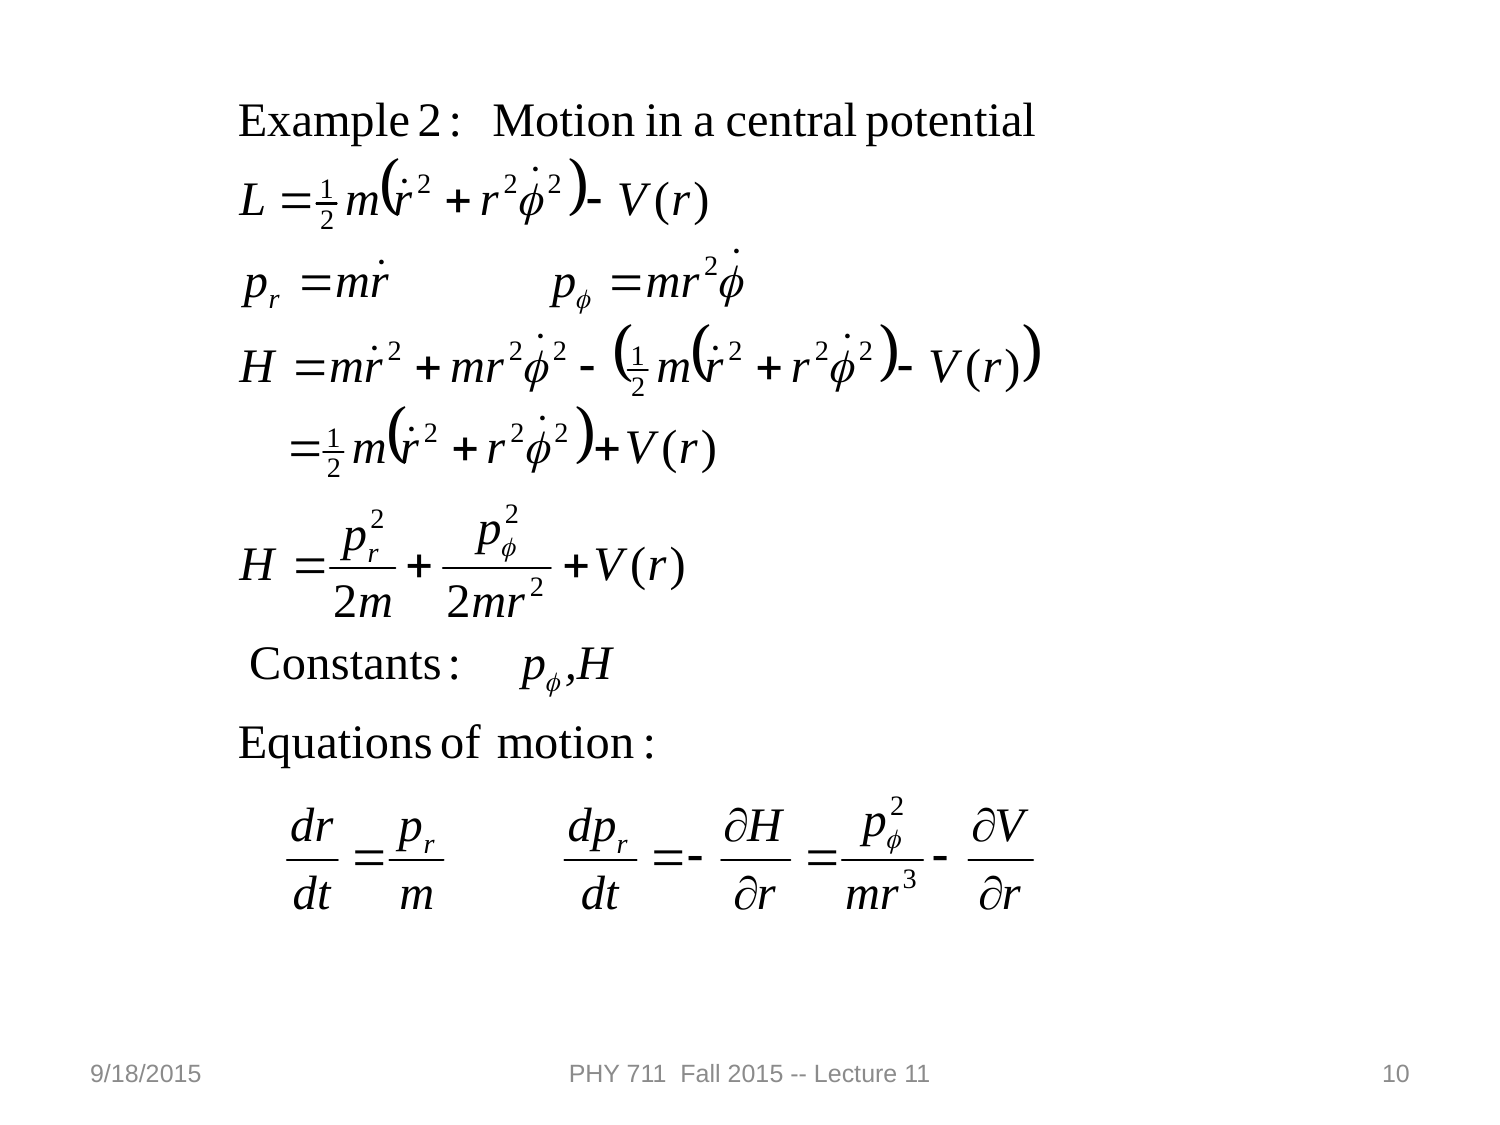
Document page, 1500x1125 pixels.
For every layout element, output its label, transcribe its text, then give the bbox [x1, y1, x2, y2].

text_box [230, 90, 1045, 921]
footer PHY 711 Fall 2015 -- Lecture 11 [512, 1042, 988, 1103]
slide_number 10 [1074, 1042, 1425, 1103]
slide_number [75, 1042, 425, 1103]
